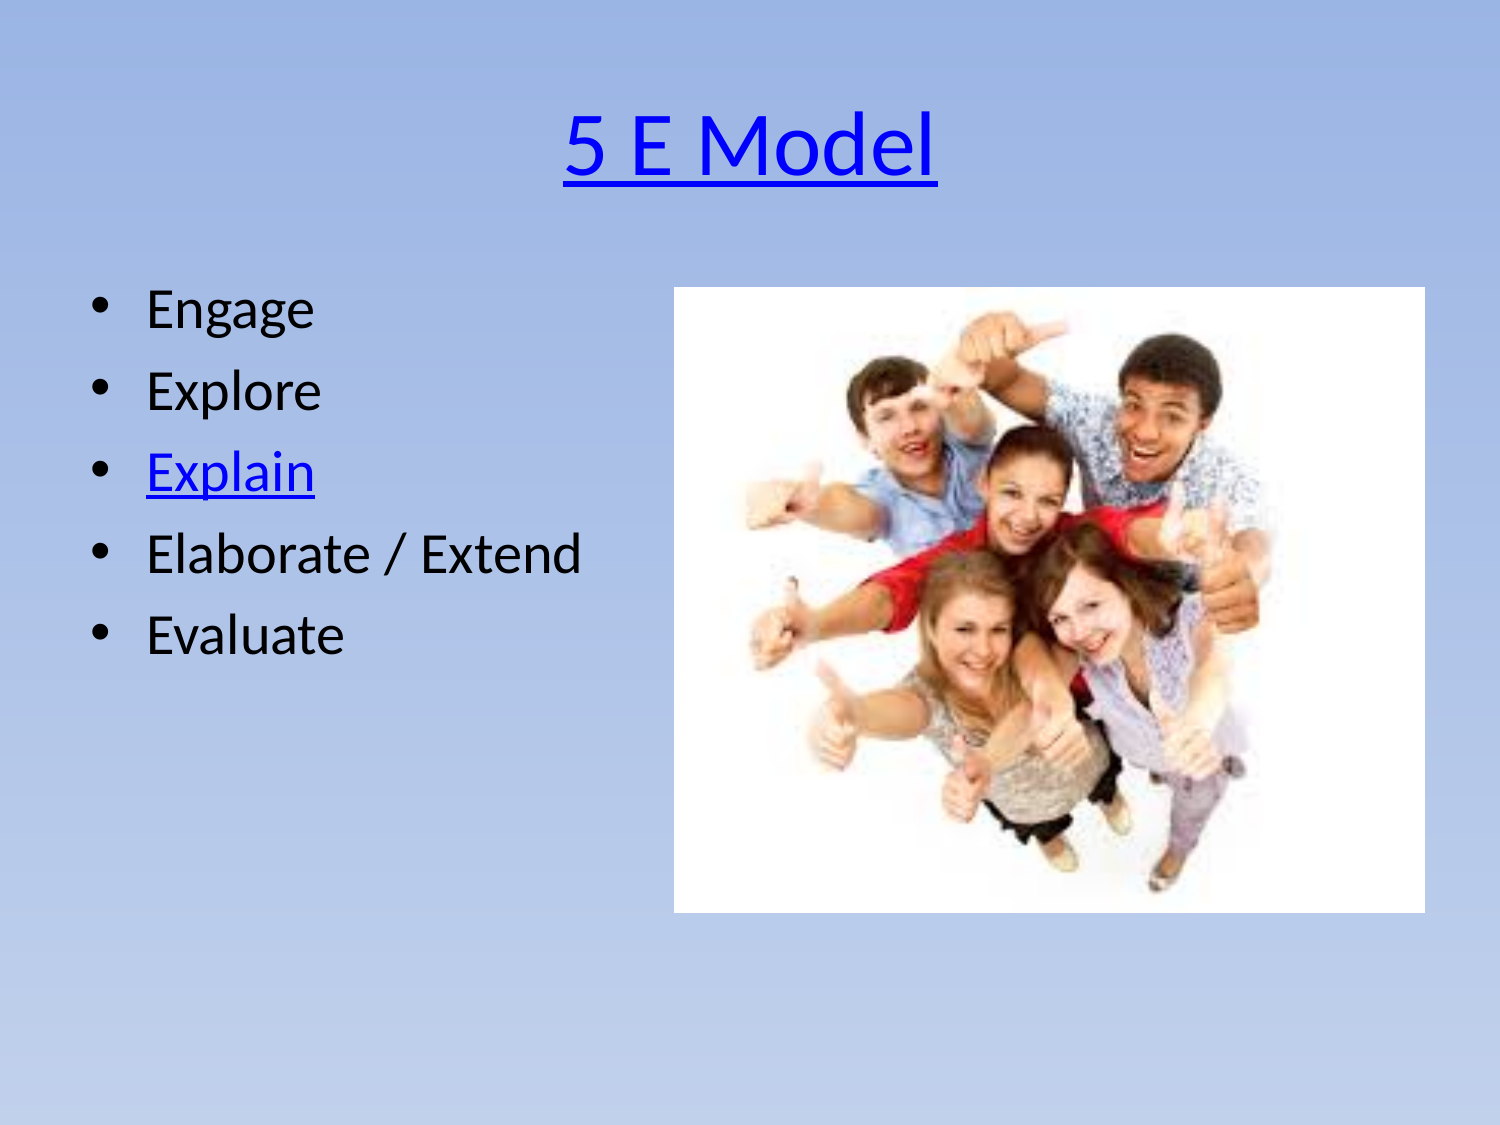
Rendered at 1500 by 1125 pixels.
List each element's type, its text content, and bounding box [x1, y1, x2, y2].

list Engage Explore Explain Elaborate / Extend Evaluate [74, 262, 738, 1006]
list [673, 287, 1425, 913]
title 5 E Model [74, 44, 1426, 233]
